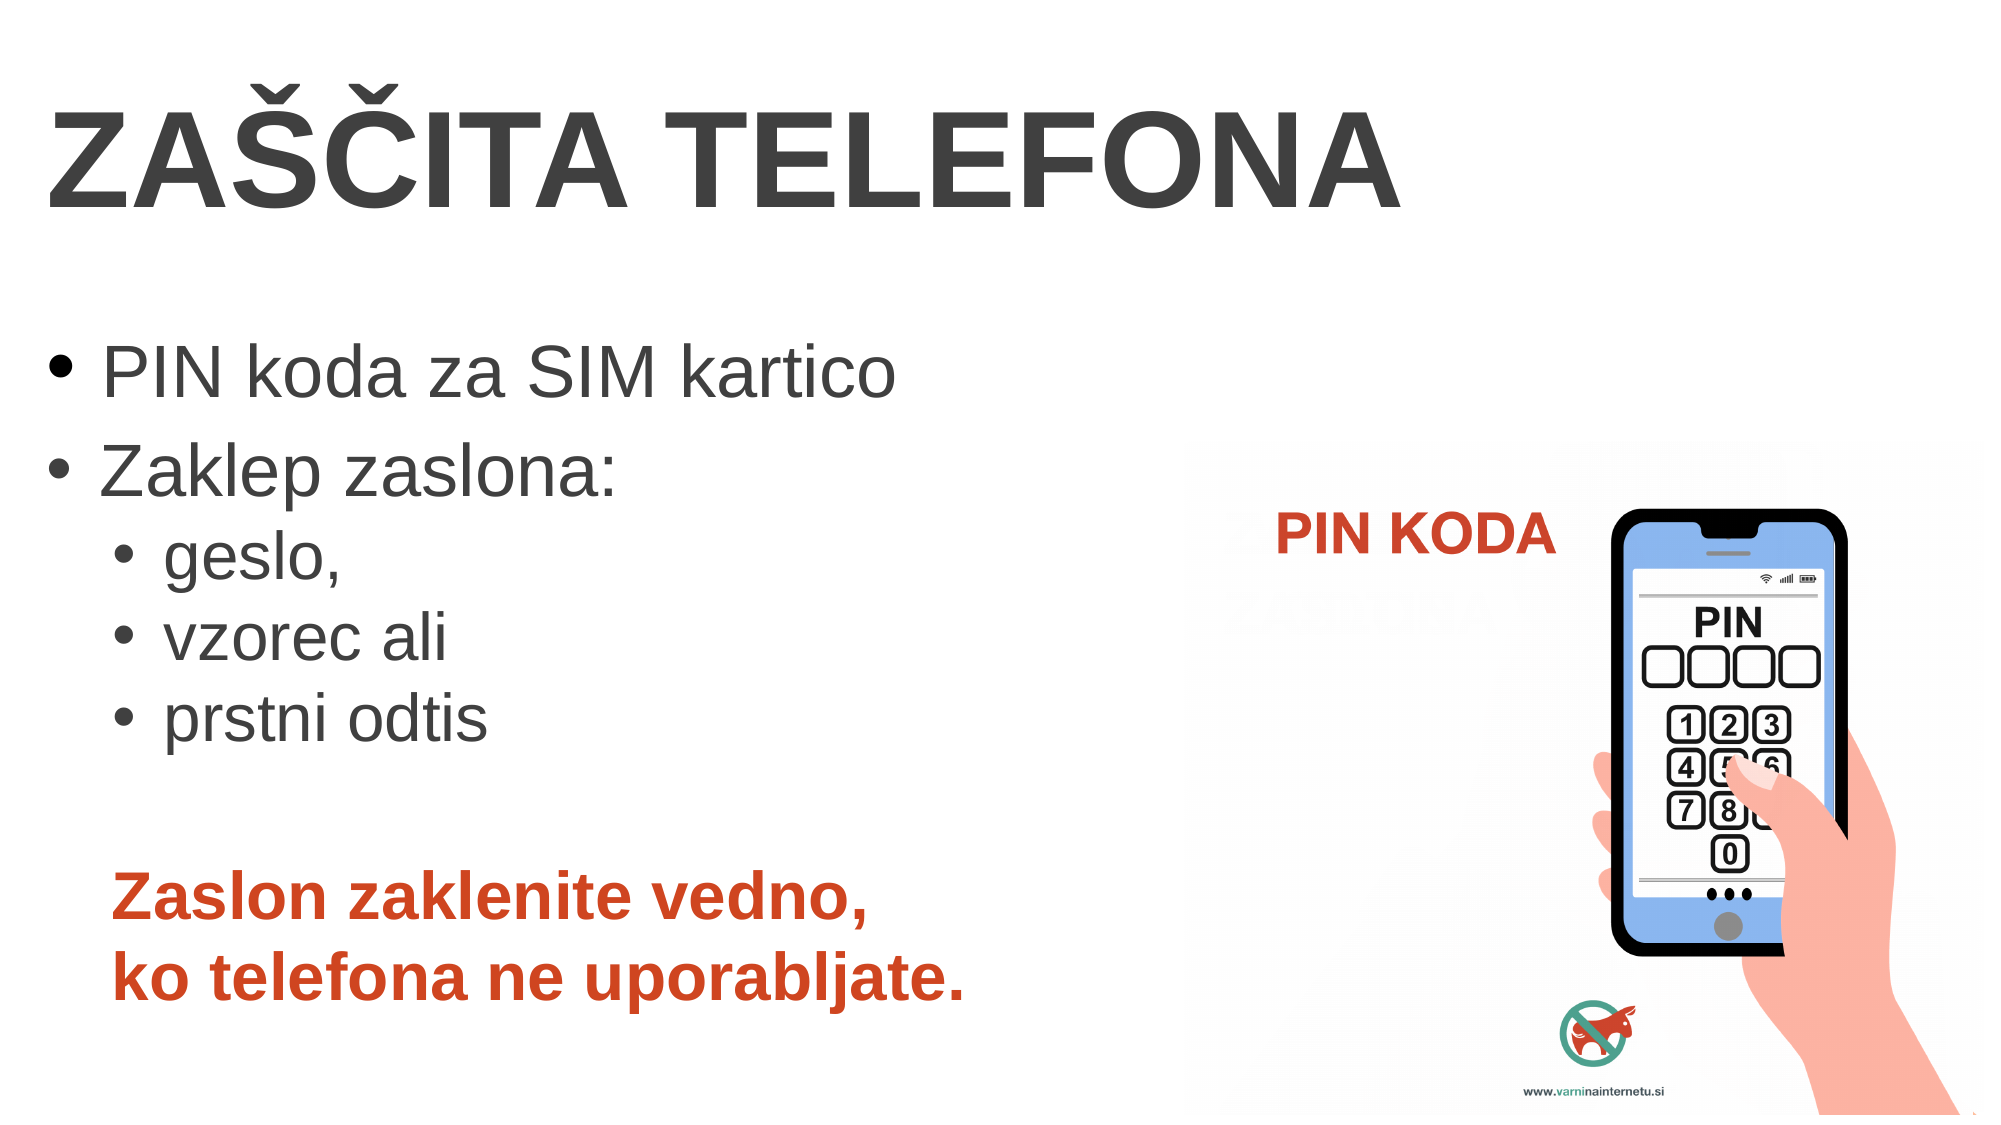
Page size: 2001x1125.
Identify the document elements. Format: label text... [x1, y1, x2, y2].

list PIN koda za SIM kartico Zaklep zaslona: geslo, vzorec ali prstni odtis Zaslon zaklenite vedno, ko telefona ne uporabljate. [31, 317, 1969, 1031]
picture [1184, 441, 1984, 1115]
title ZAŠČITA TELEFONA [31, 54, 1757, 272]
